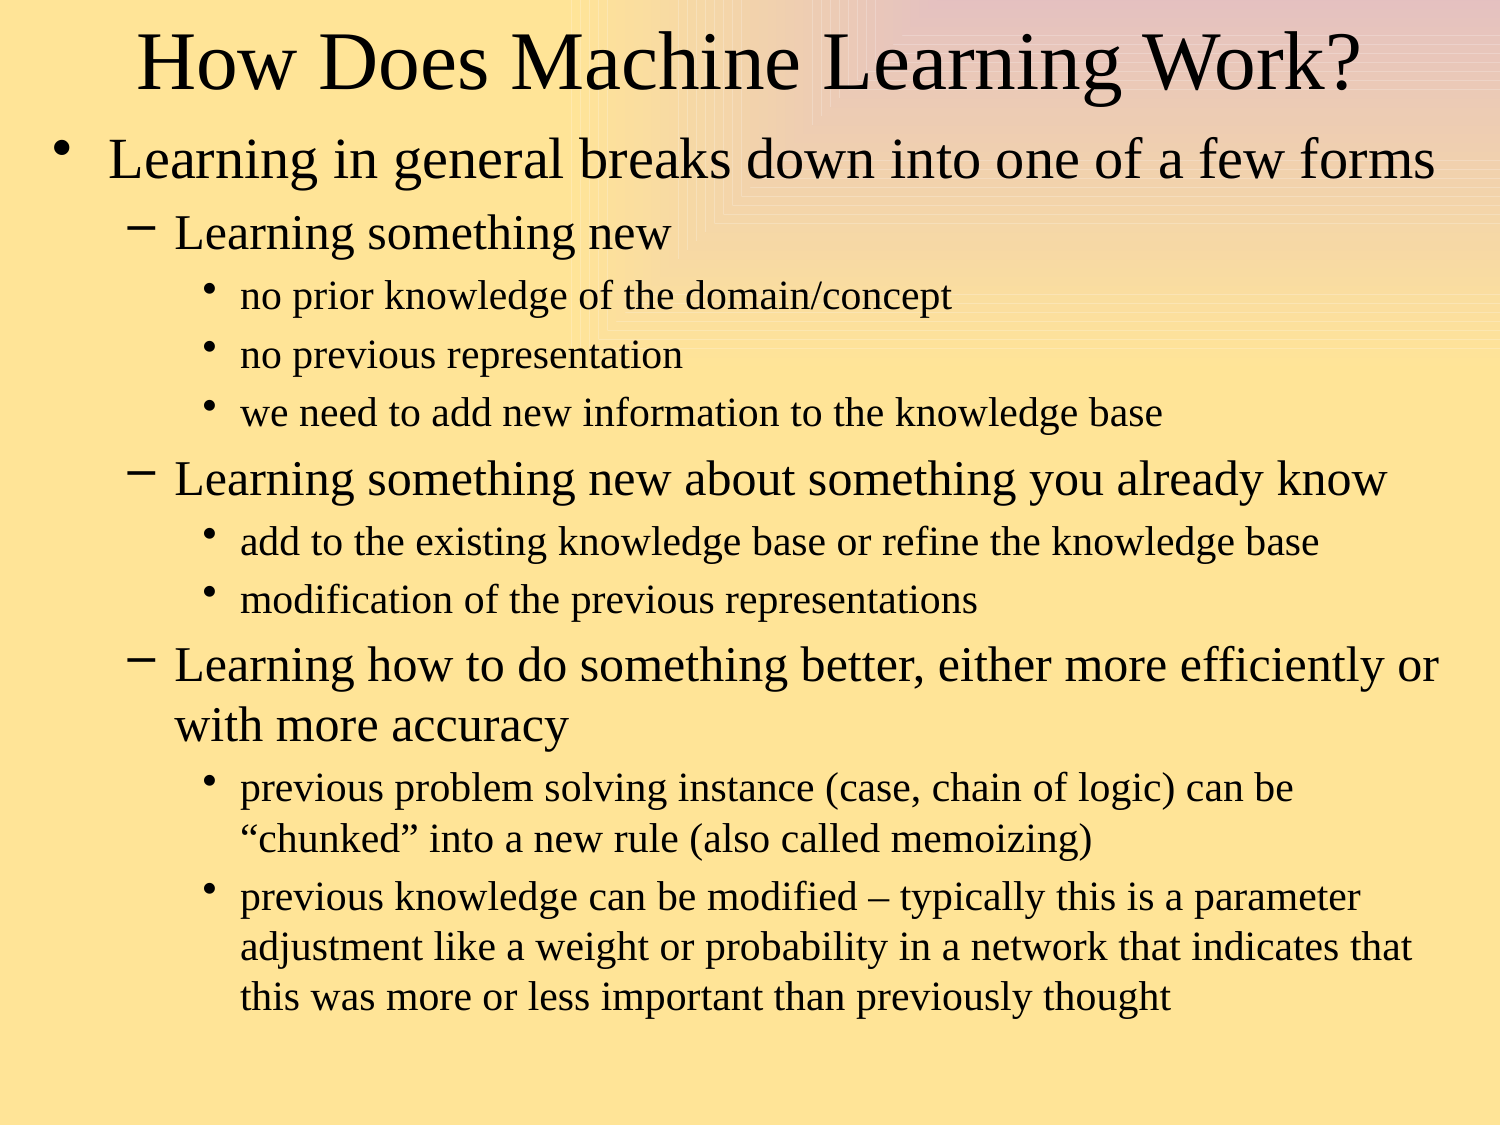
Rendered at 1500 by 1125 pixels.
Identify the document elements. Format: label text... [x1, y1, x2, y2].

list Learning in general breaks down into one of a few forms Learning something new no prior knowledge of the domain/concept no previous representation we need to add new information to the knowledge base Learning something new about something you already know add to the existing knowledge base or refine the knowledge base modification of the previous representations Learning how to do something better, either more efficiently or with more accuracy previous problem solving instance (case, chain of logic) can be “chunked” into a new rule (also called memoizing) previous knowledge can be modified – typically this is a parameter adjustment like a weight or probability in a network that indicates that this was more or less important than previously thought [37, 112, 1463, 1125]
title How Does Machine Learning Work? [75, 0, 1425, 112]
